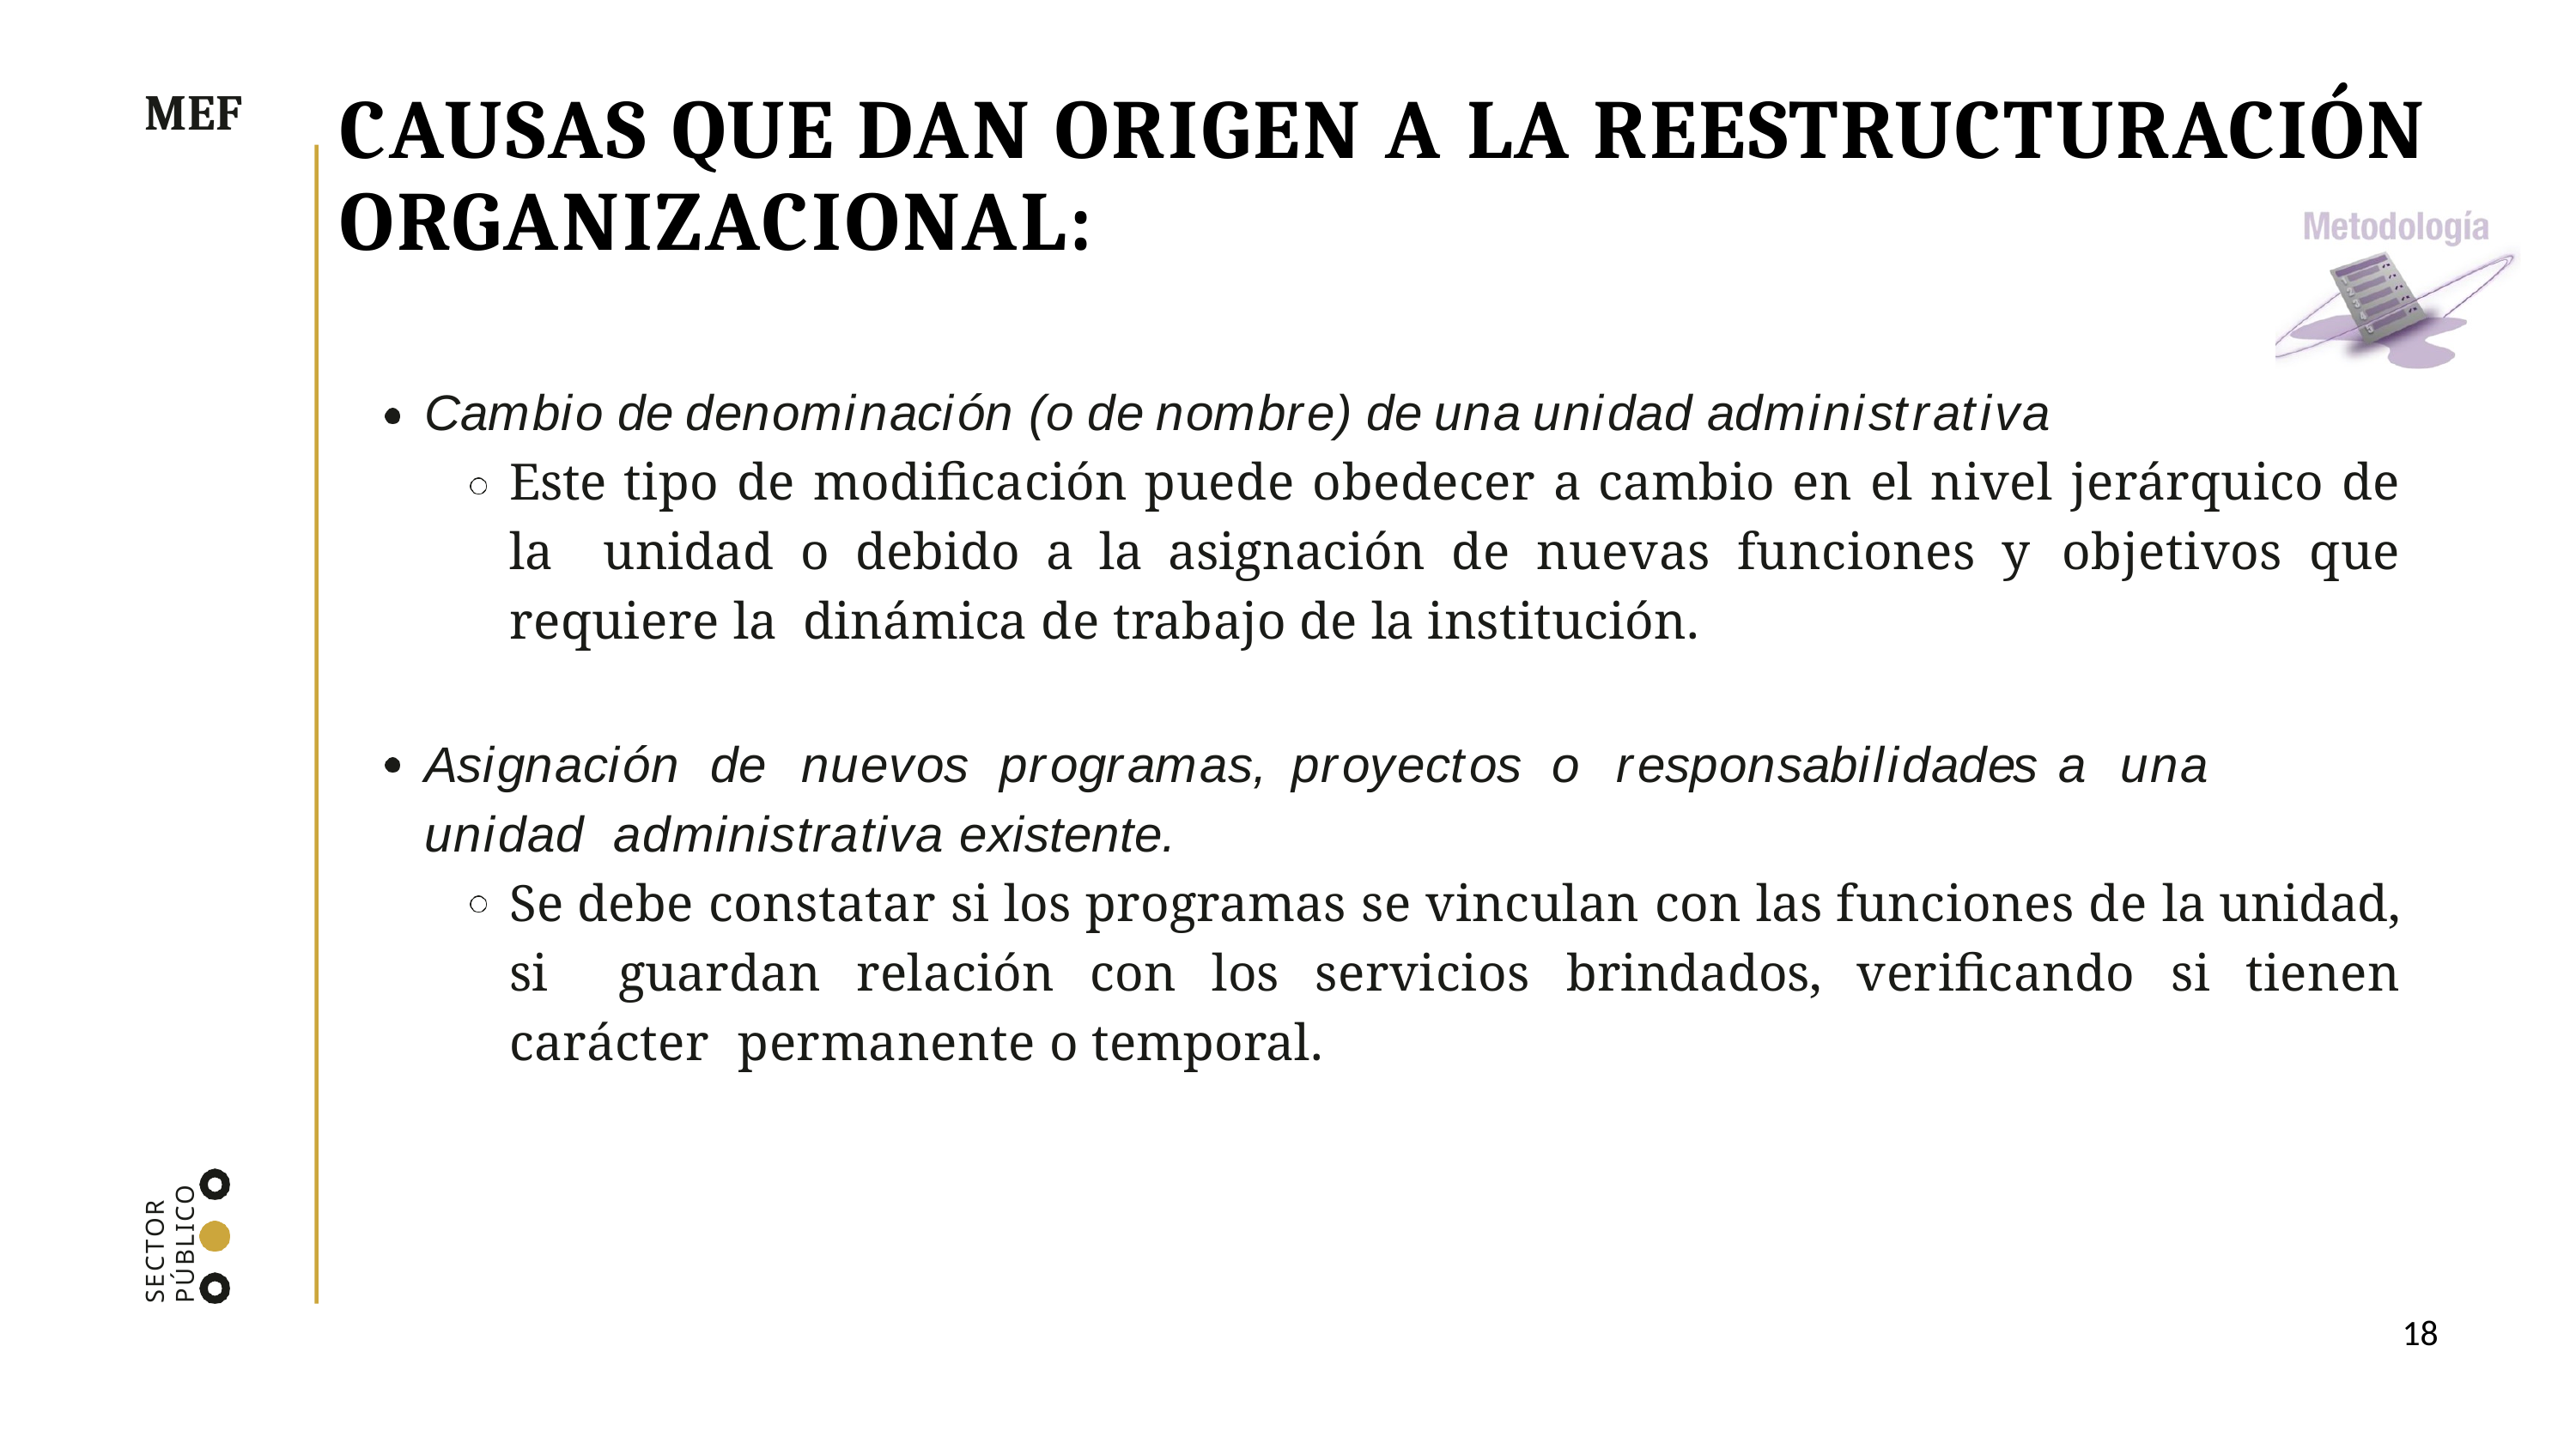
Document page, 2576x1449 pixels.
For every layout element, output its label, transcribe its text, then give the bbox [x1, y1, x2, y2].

text_box 18 [2382, 1303, 2458, 1360]
text_box Cambio de denominación (o de nombre) de una unidad administrativa Este tipo de modificación puede obedecer a cambio en el nivel jerárquico de la unidad o debido a la asignación de nuevas funciones y objetivos que requiere la dinámica de trabajo de la institución. Asignación de nuevos programas, proyectos o responsabilidades a una unidad administrativa existente. Se debe constatar si los programas se vinculan con las funciones de la unidad, si guardan relación con los servicios brindados, verificando si tienen carácter permanente o temporal. [422, 368, 2402, 1071]
picture [198, 1272, 231, 1304]
picture [384, 757, 400, 773]
picture [470, 895, 487, 912]
picture [199, 1221, 231, 1252]
picture [470, 477, 487, 494]
text_box MEF [143, 78, 244, 141]
title CAUSAS QUE DAN ORIGEN A LA REESTRUCTURACIÓN ORGANIZACIONAL: [337, 71, 2499, 326]
picture [2275, 209, 2521, 369]
text_box SECTOR PÚBLICO [138, 1083, 175, 1306]
picture [384, 408, 400, 424]
picture [198, 1168, 231, 1201]
